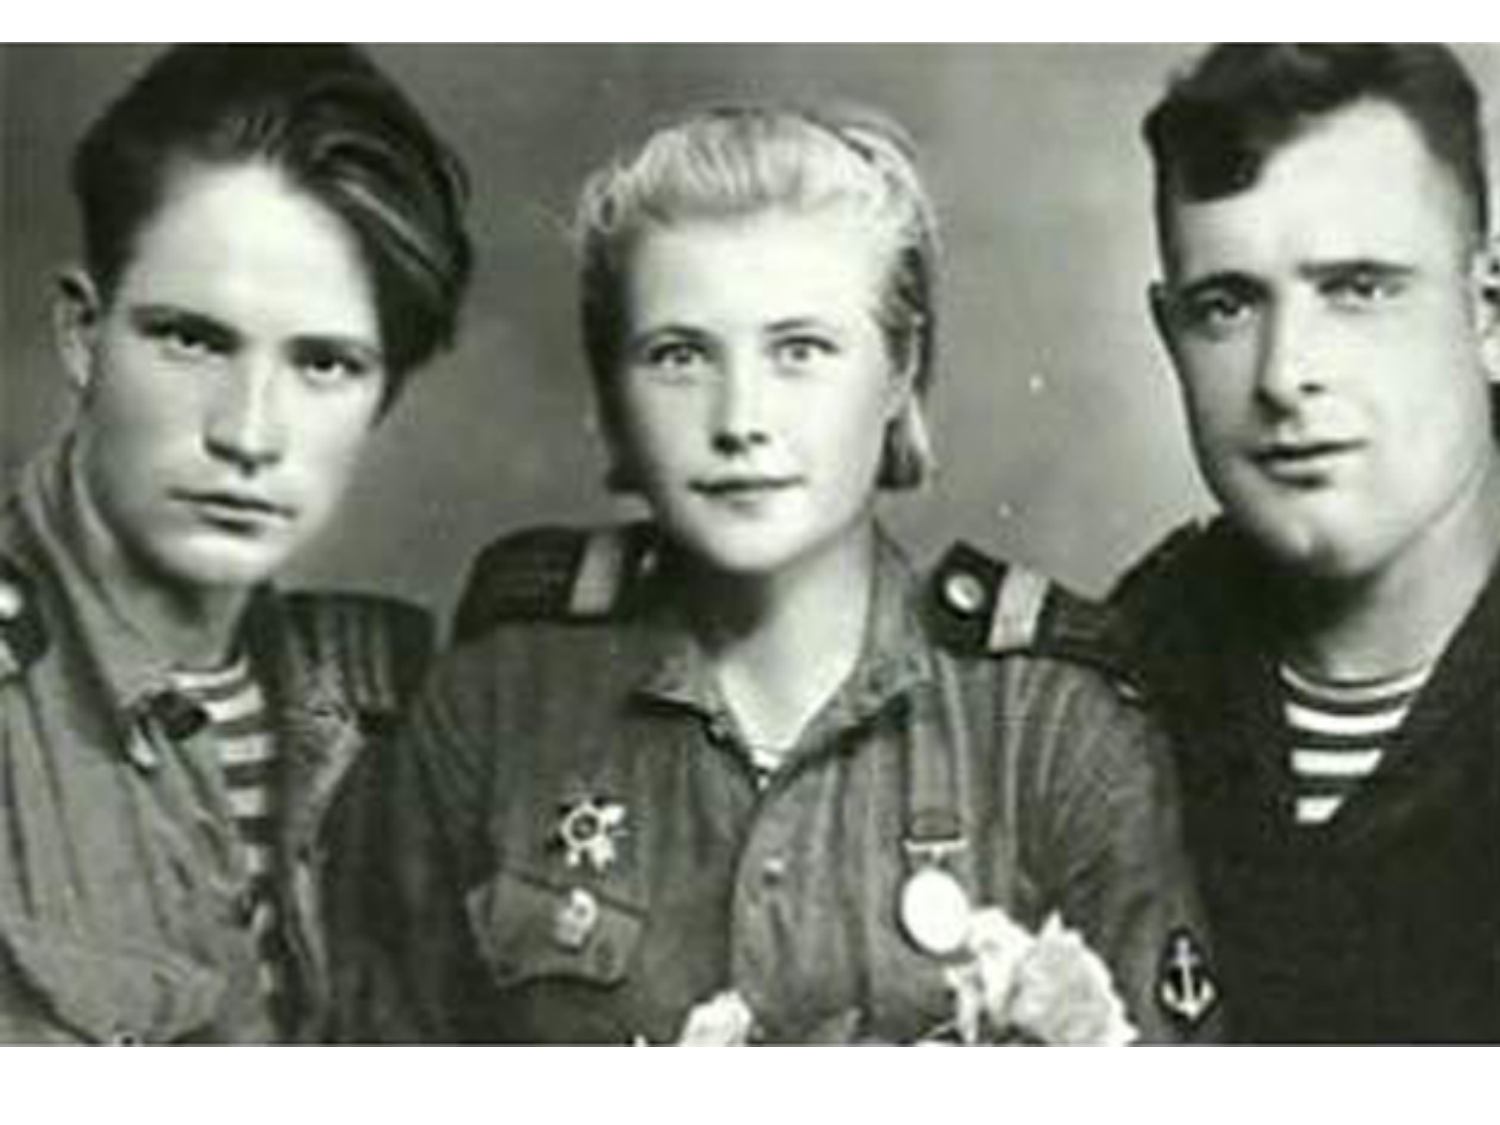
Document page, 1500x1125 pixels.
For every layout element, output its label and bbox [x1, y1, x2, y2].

picture [0, 42, 1500, 1047]
